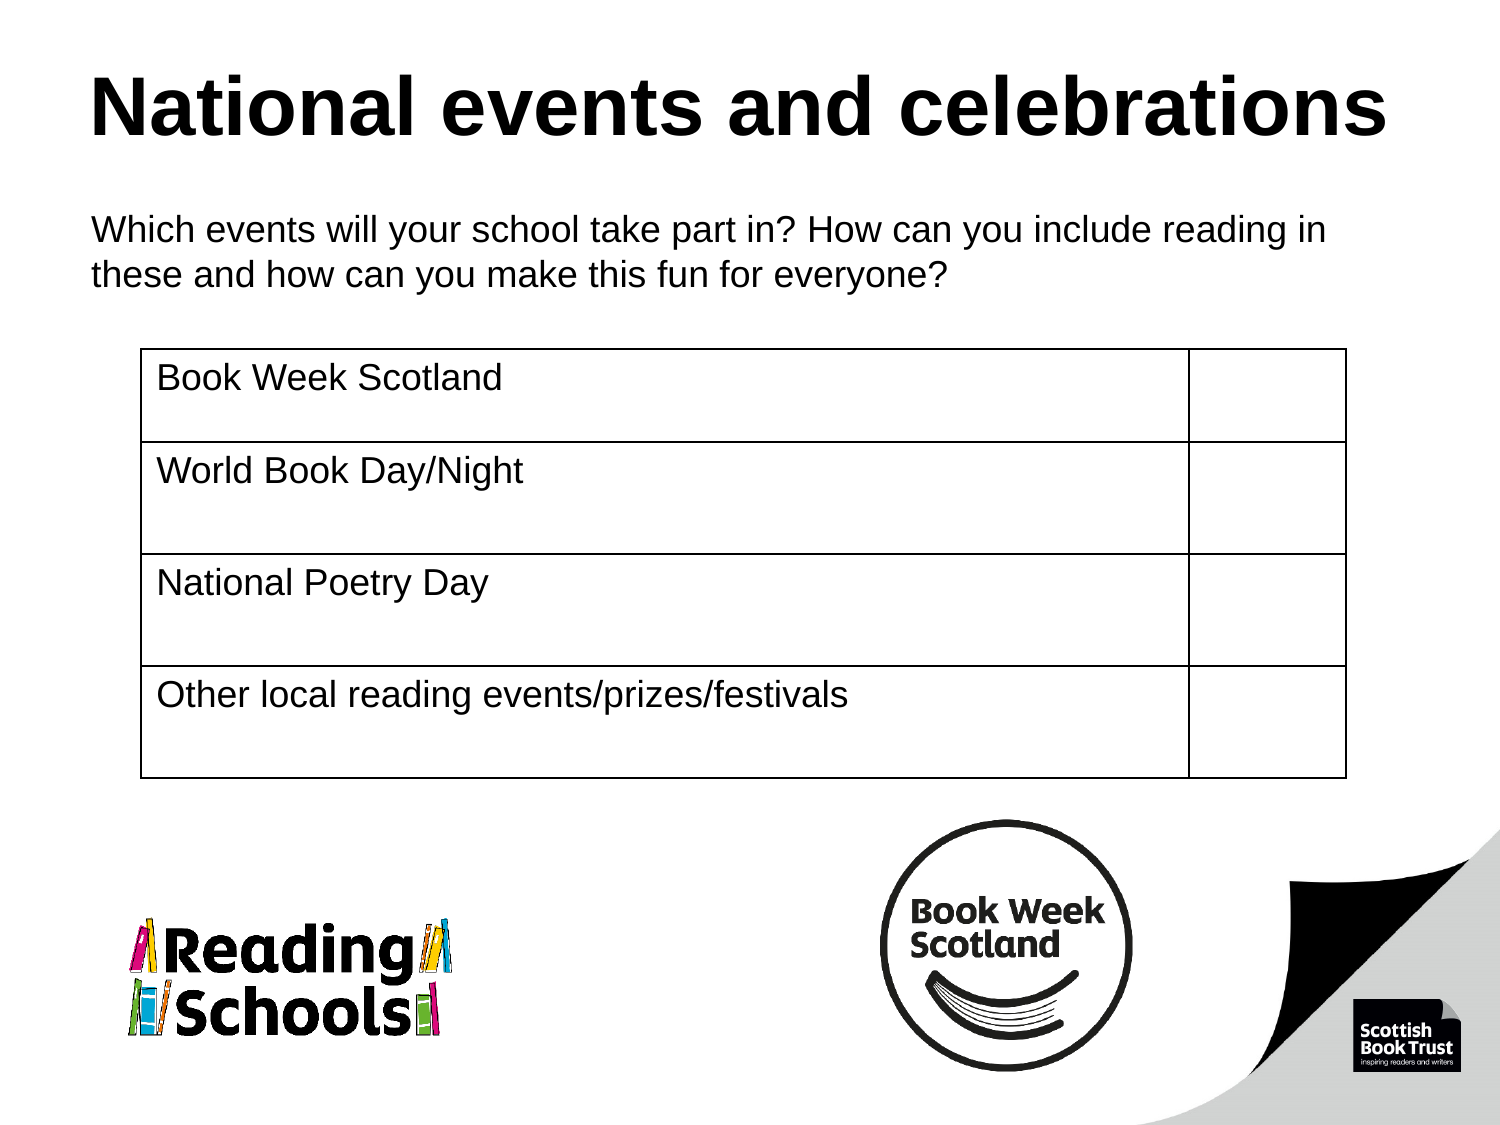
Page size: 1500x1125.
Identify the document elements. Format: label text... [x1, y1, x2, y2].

title National events and celebrations [75, 45, 1425, 233]
table_header [1190, 350, 1345, 441]
table_cell World Book Day/Night [142, 443, 1188, 553]
table_header Book Week Scotland [142, 350, 1188, 441]
table_cell Other local reading events/prizes/festivals​ [142, 667, 1188, 777]
table_cell National Poetry Day [142, 555, 1188, 665]
table_cell [1190, 555, 1345, 665]
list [879, 818, 1133, 1073]
table_cell [1190, 667, 1345, 777]
list Which events will your school take part in?​ How can you include reading in these and how can you make this fun for everyone? [76, 197, 1427, 315]
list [128, 917, 452, 1036]
table_cell [1190, 443, 1345, 553]
picture [0, 0, 1500, 1125]
